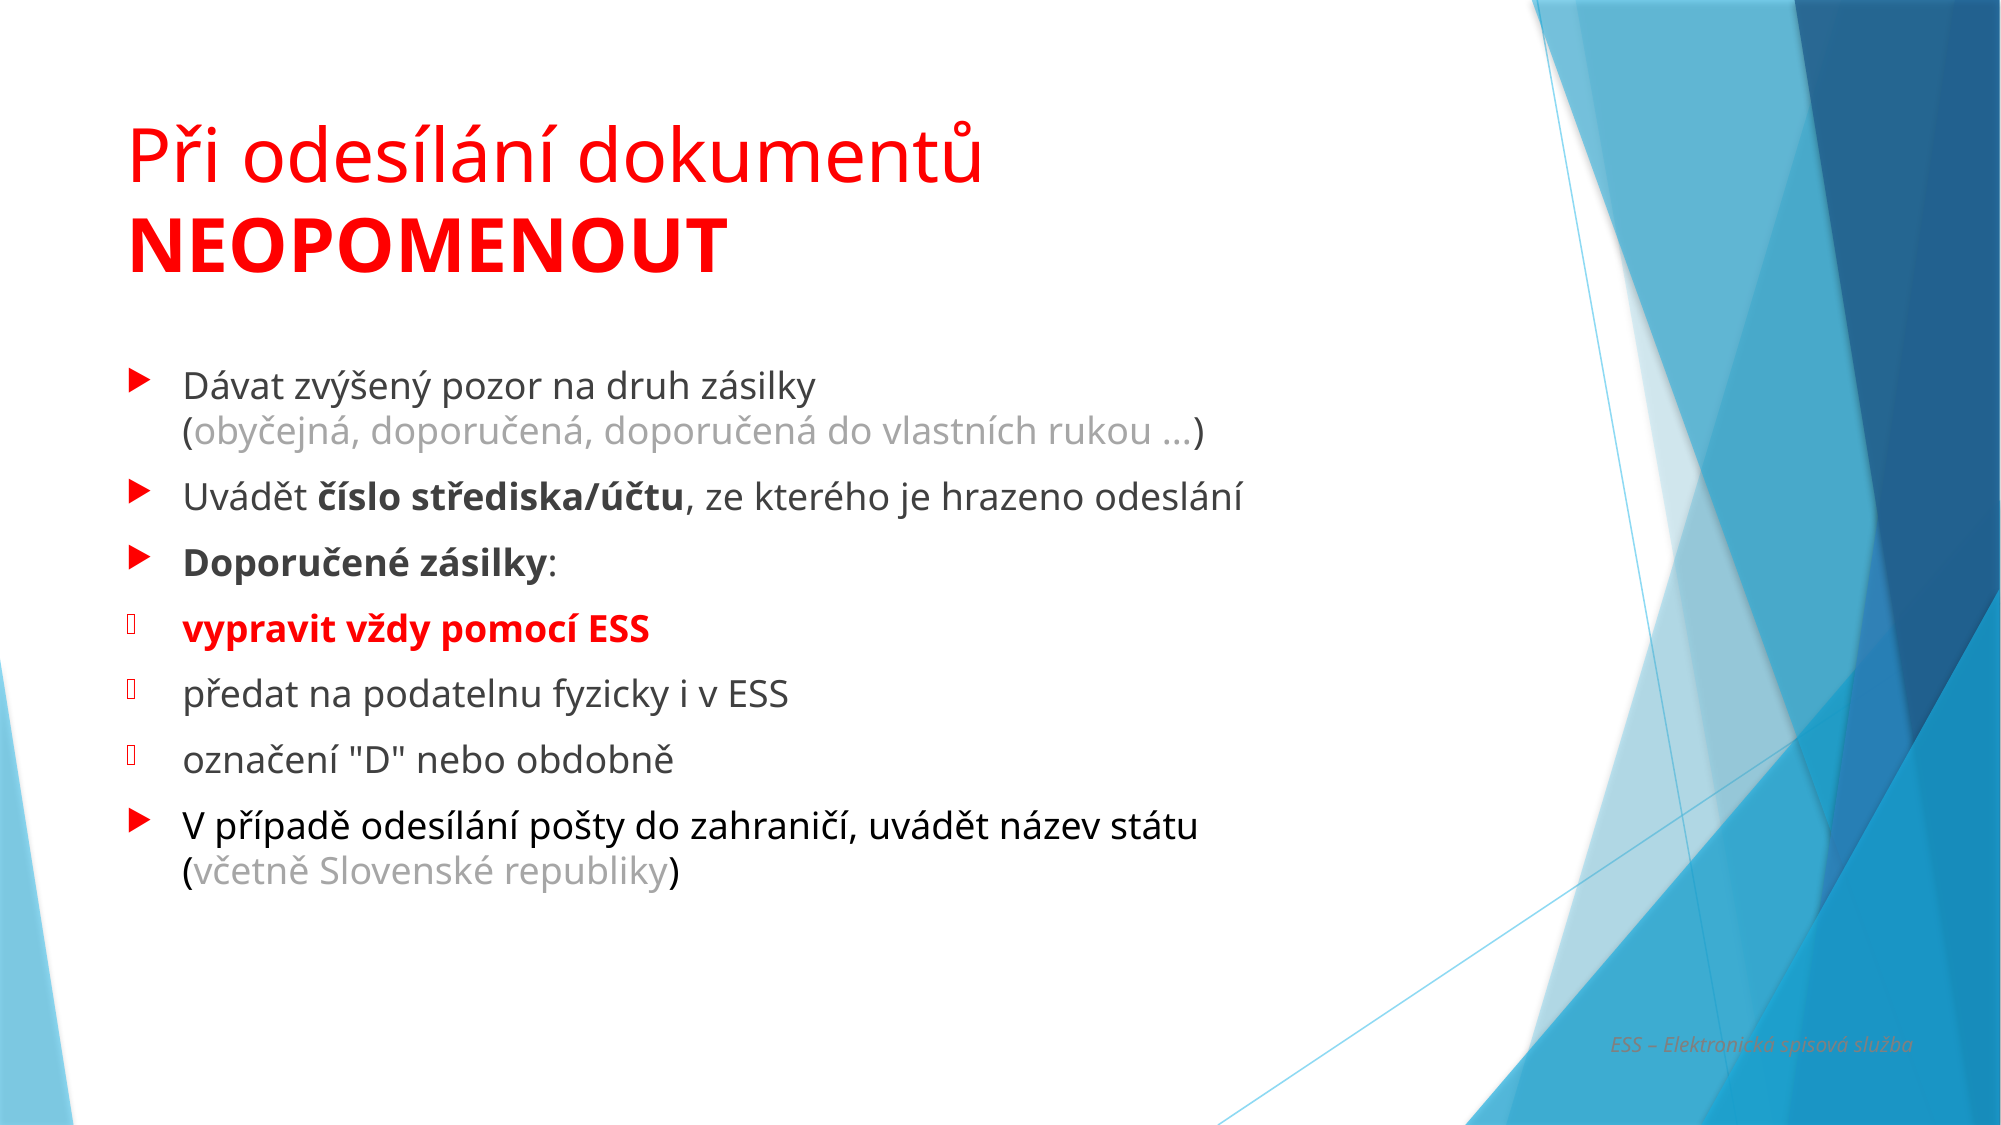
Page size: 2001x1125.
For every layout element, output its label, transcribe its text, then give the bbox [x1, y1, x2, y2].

title Při odesílání dokumentů NEOPOMENOUT [111, 99, 1572, 317]
text_box ESS – Elektronická spisová služba [1521, 1024, 1929, 1088]
list Dávat zvýšený pozor na druh zásilky (obyčejná, doporučená, doporučená do vlastních rukou ...) Uvádět číslo střediska/účtu, ze kterého je hrazeno odeslání Doporučené zásilky: vypravit vždy pomocí ESS předat na podatelnu fyzicky i v ESS označení "D" nebo obdobně V případě odesílání pošty do zahraničí, uvádět název státu (včetně Slovenské republiky) [111, 354, 1470, 1048]
